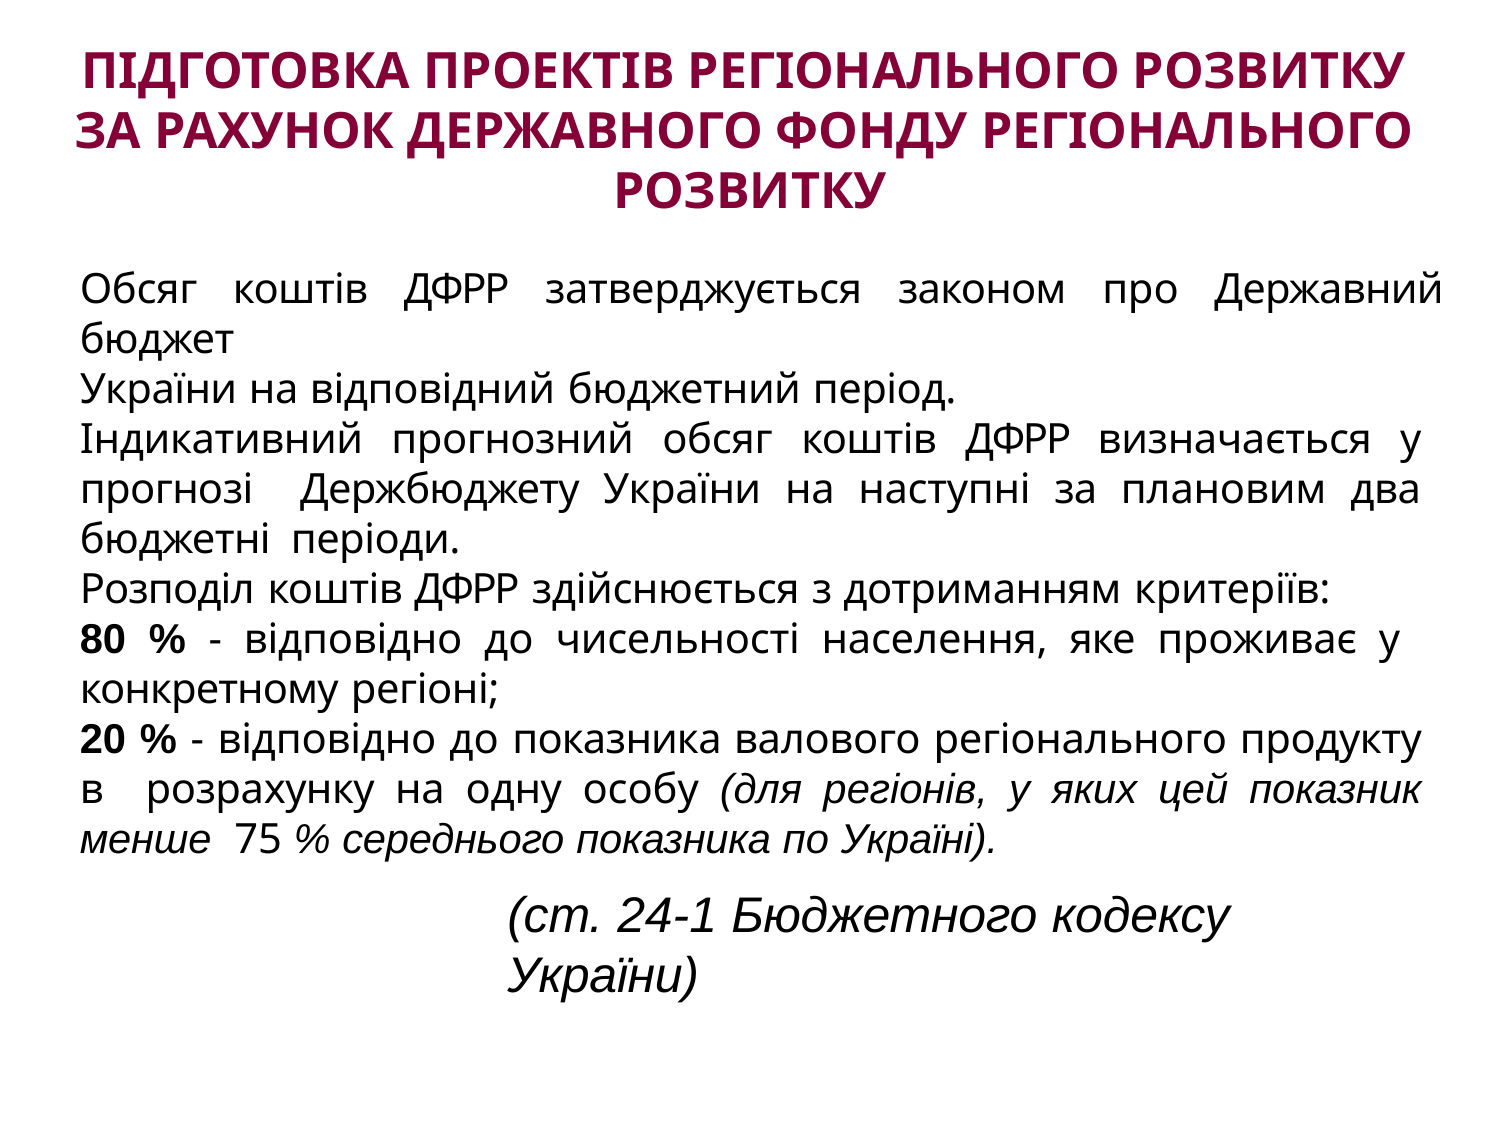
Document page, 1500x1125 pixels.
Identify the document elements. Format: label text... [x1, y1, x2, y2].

text_box Обсяг коштів ДФРР затверджується законом про Державний бюджет України на відповідний бюджетний період. Індикативний прогнозний обсяг коштів ДФРР визначається у прогнозі Держбюджету України на наступні за плановим два бюджетні періоди. Розподіл коштів ДФРР здійснюється з дотриманням критеріїв: 80 % - відповідно до чисельності населення, яке проживає у конкретному регіоні; 20 % - відповідно до показника валового регіонального продукту в розрахунку на одну особу (для регіонів, у яких цей показник менше 75 % середнього показника по Україні). (ст. 24-1 Бюджетного кодексу України) [77, 259, 1444, 1003]
title ПІДГОТОВКА ПРОЕКТІВ РЕГІОНАЛЬНОГО РОЗВИТКУ ЗА РАХУНОК ДЕРЖАВНОГО ФОНДУ РЕГІОНАЛЬНОГО РОЗВИТКУ [61, 36, 1438, 227]
